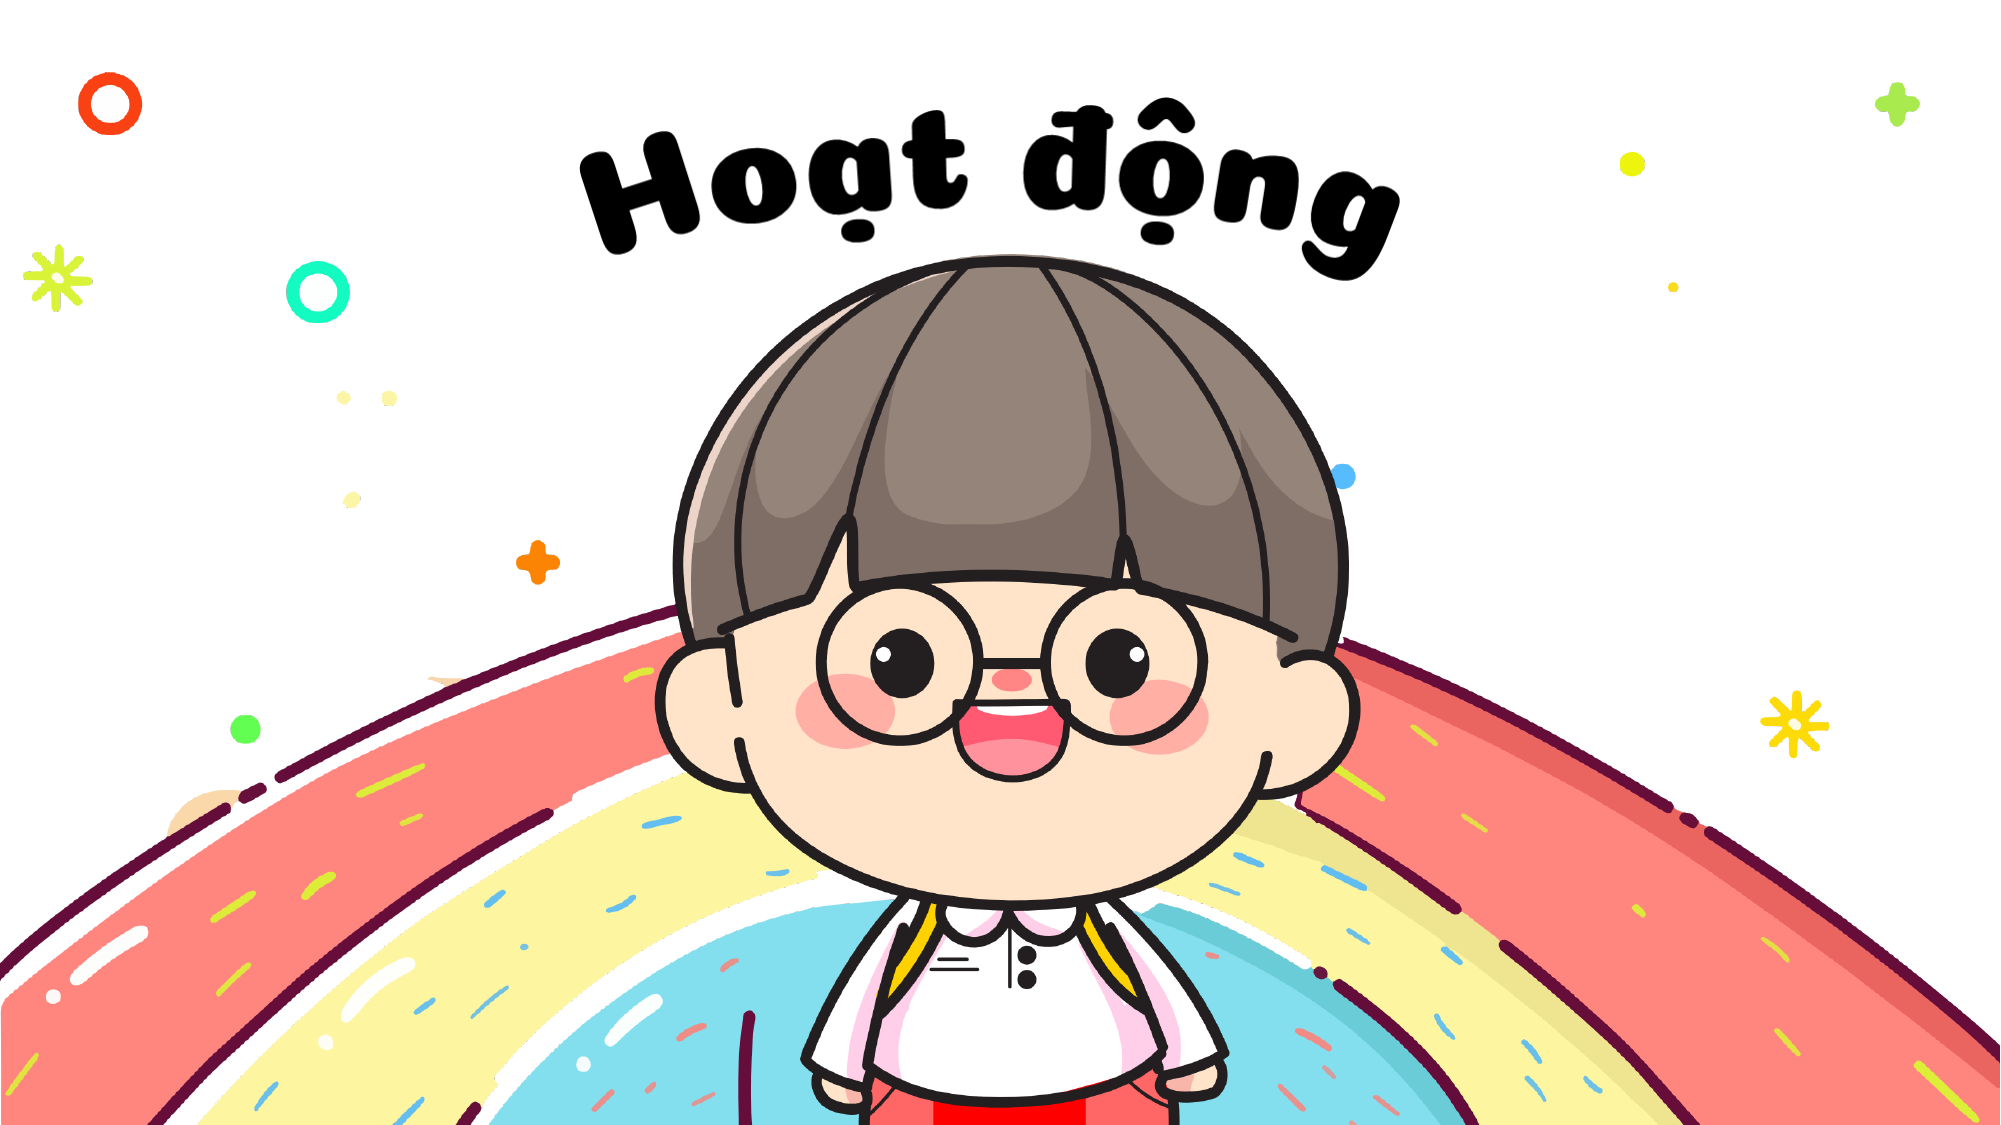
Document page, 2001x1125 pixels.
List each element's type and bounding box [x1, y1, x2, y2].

picture [579, 97, 1400, 327]
text_box [0, 72, 2000, 1125]
